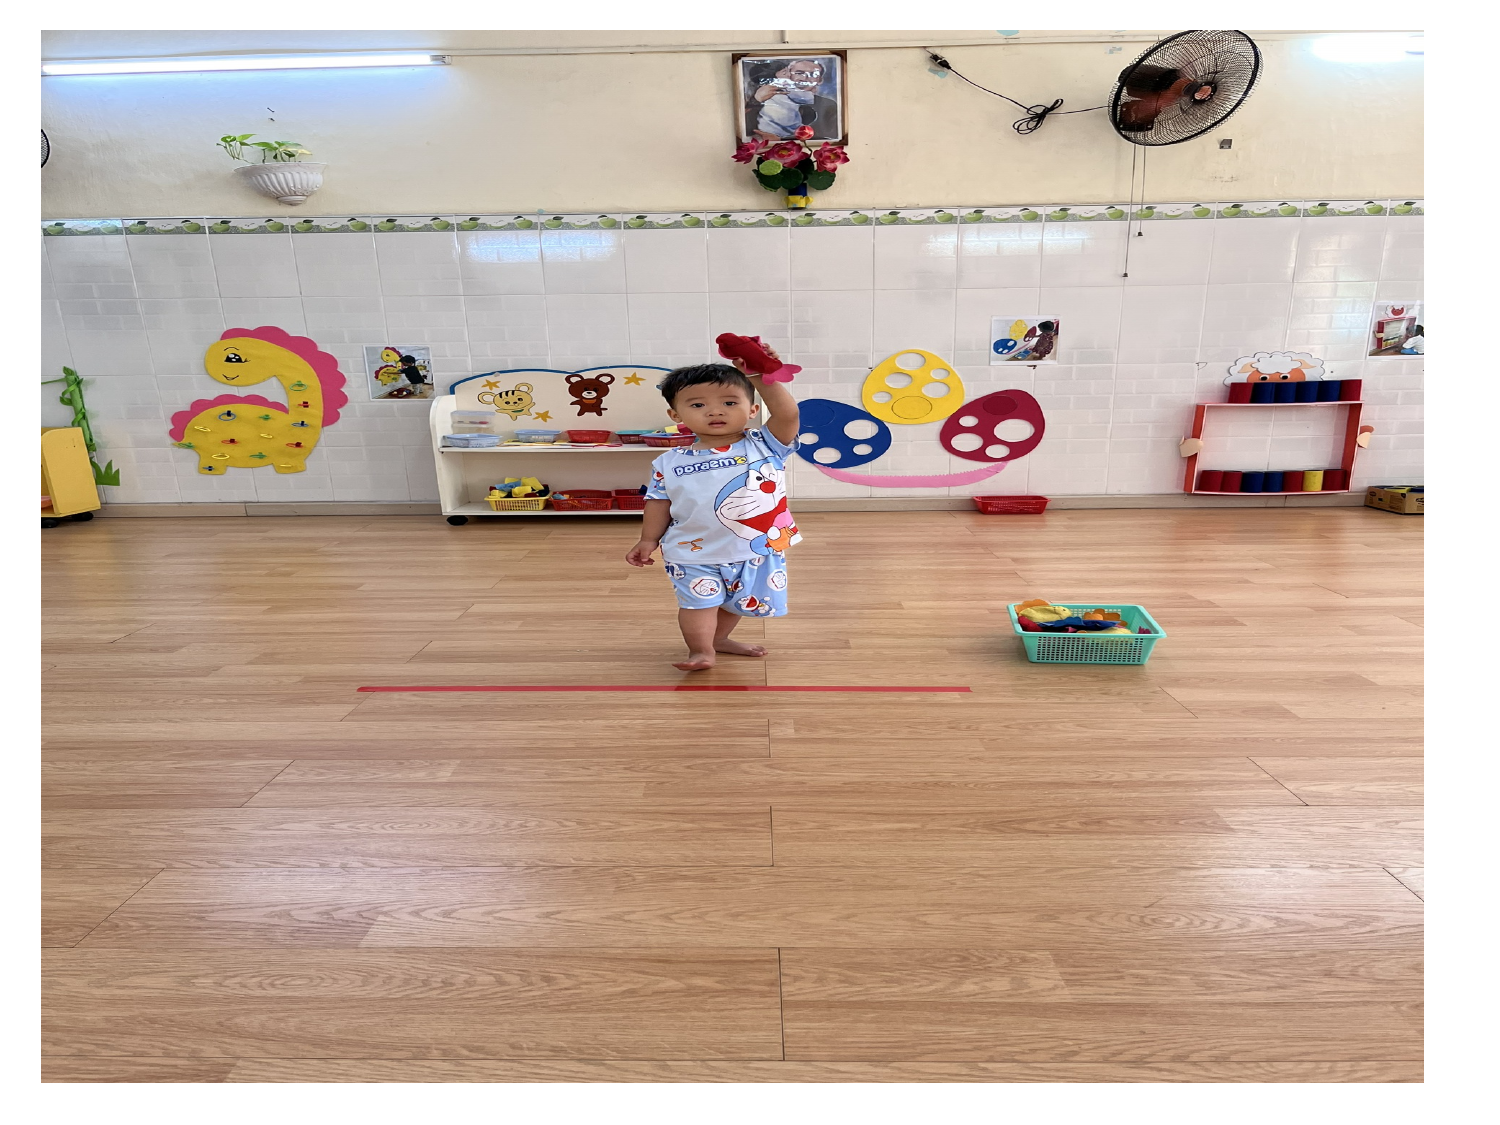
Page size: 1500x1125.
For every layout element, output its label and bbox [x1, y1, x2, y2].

picture [41, 30, 1424, 1083]
